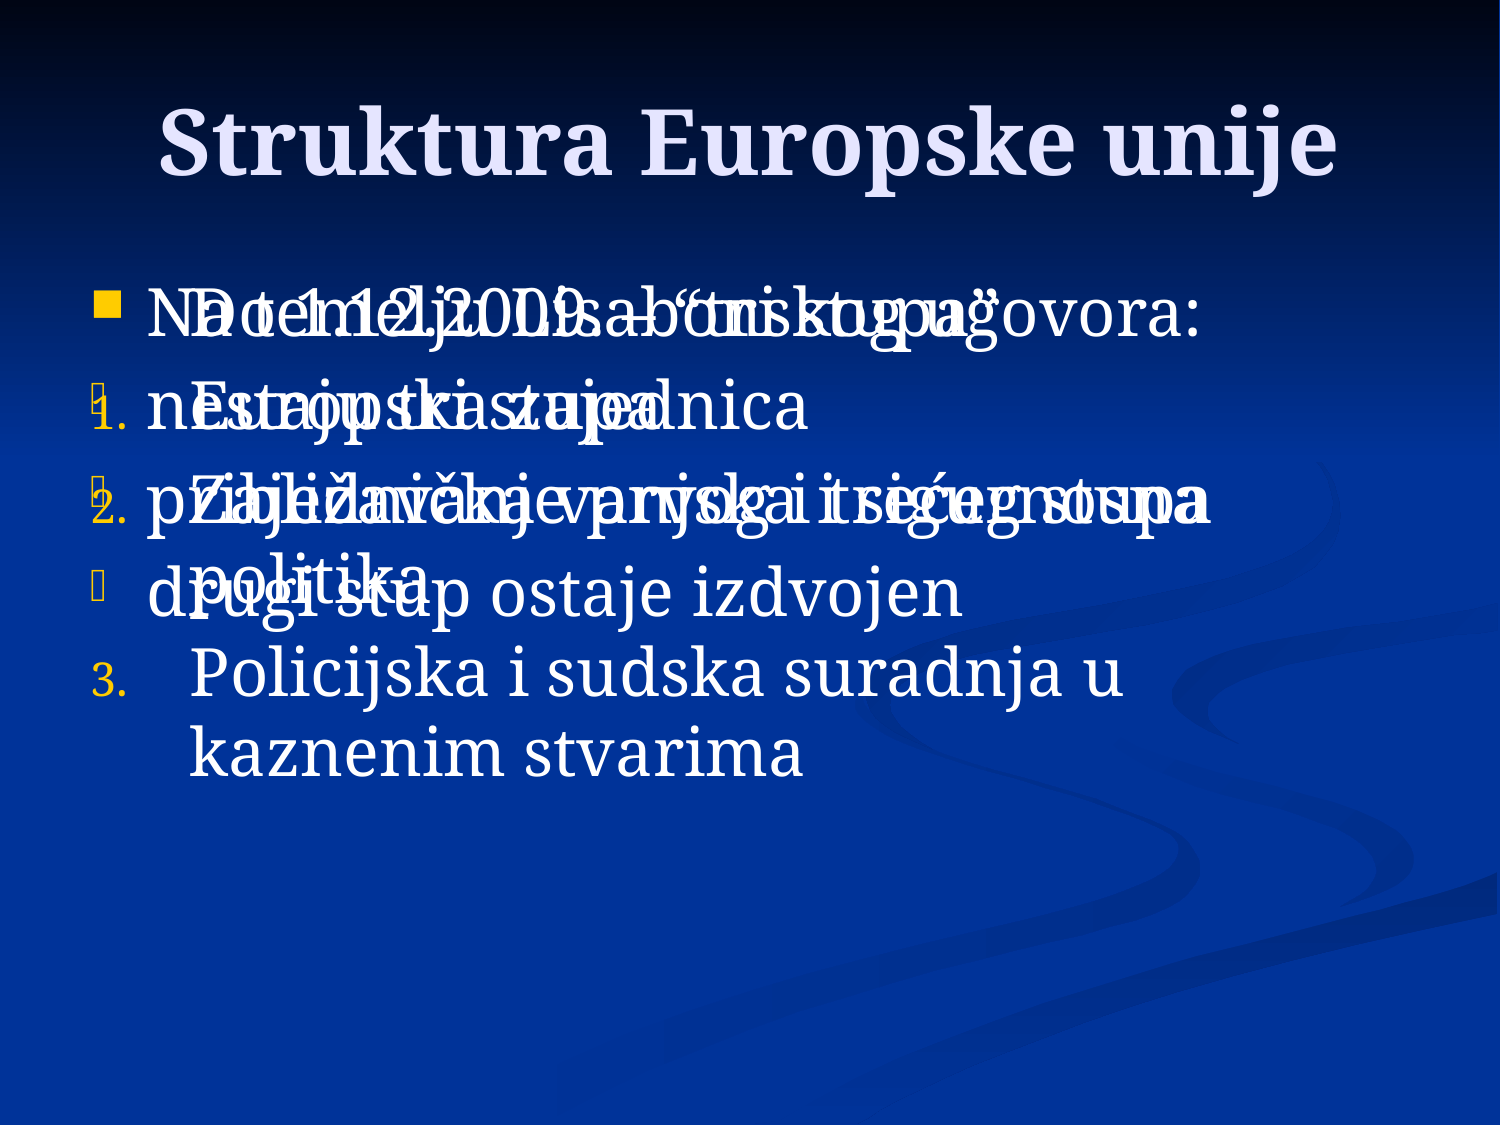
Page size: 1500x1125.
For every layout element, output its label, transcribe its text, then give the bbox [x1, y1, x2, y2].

list Na temelju Lisabonskog ugovora: nestaju tri stupa približavanje prvog i trećeg stupa drugi stup ostaje izdvojen [75, 262, 1425, 1005]
title Struktura Europske unije [75, 45, 1425, 233]
